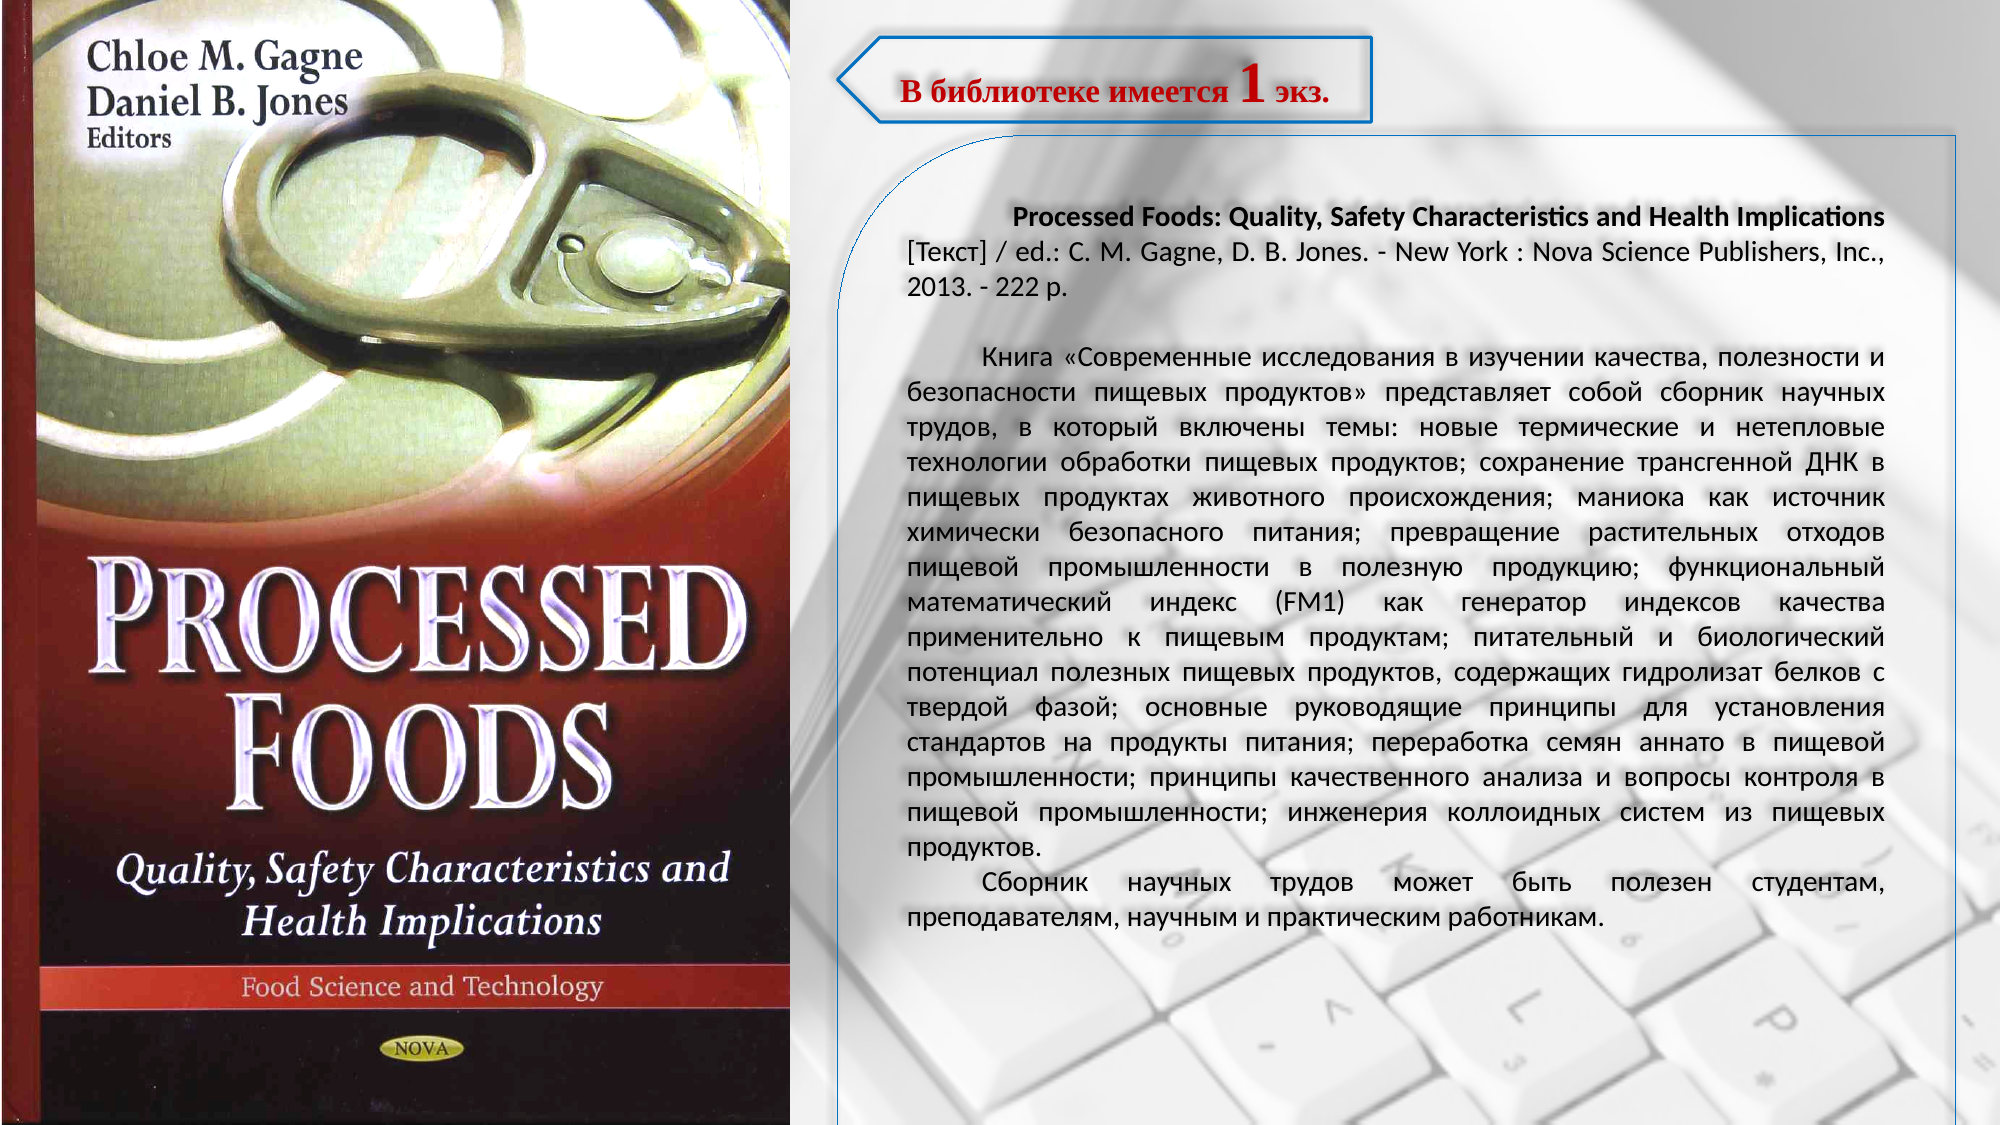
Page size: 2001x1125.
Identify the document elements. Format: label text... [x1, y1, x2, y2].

text_box Processed Foods: Quality, Safety Characteristics and Health Implications [Текст] / ed.: C. M. Gagne, D. B. Jones. - New York : Nova Science Publishers, Inc., 2013. - 222 p. Книга «Современные исследования в изучении качества, полезности и безопасности пищевых продуктов» представляет собой сборник научных трудов, в который включены темы: новые термические и нетепловые технологии обработки пищевых продуктов; сохранение трансгенной ДНК в пищевых продуктах животного происхождения; маниока как источник химически безопасного питания; превращение растительных отходов пищевой промышленности в полезную продукцию; функциональный математический индекс (FM1) как генератор индексов качества применительно к пищевым продуктам; питательный и биологический потенциал полезных пищевых продуктов, содержащих гидролизат белков с твердой фазой; основные руководящие принципы для установления стандартов на продукты питания; переработка семян аннато в пищевой промышленности; принципы качественного анализа и вопросы контроля в пищевой промышленности; инженерия коллоидных систем из пищевых продуктов. Сборник научных трудов может быть полезен студентам, преподавателям, научным и практическим работникам. [837, 135, 1956, 1125]
picture [0, 0, 790, 1125]
text_box В библиотеке имеется 1 экз. [837, 37, 1372, 123]
